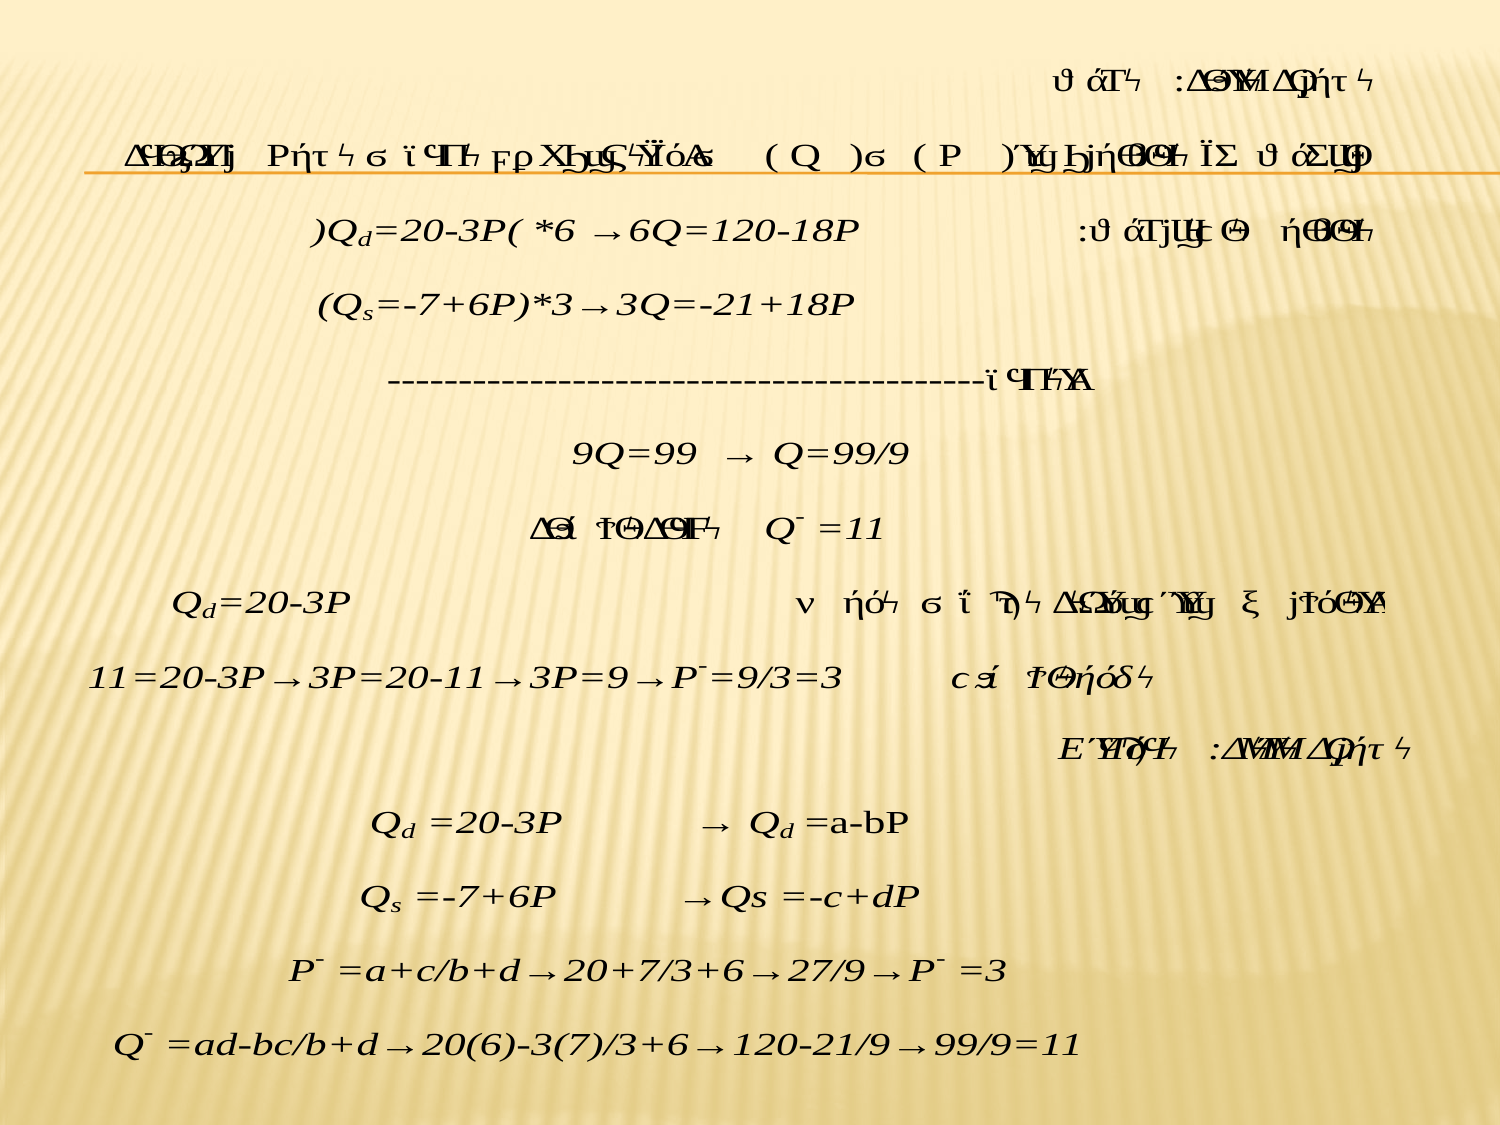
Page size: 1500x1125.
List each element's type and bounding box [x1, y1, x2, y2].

picture [112, 729, 1426, 1063]
list [87, 62, 1388, 697]
